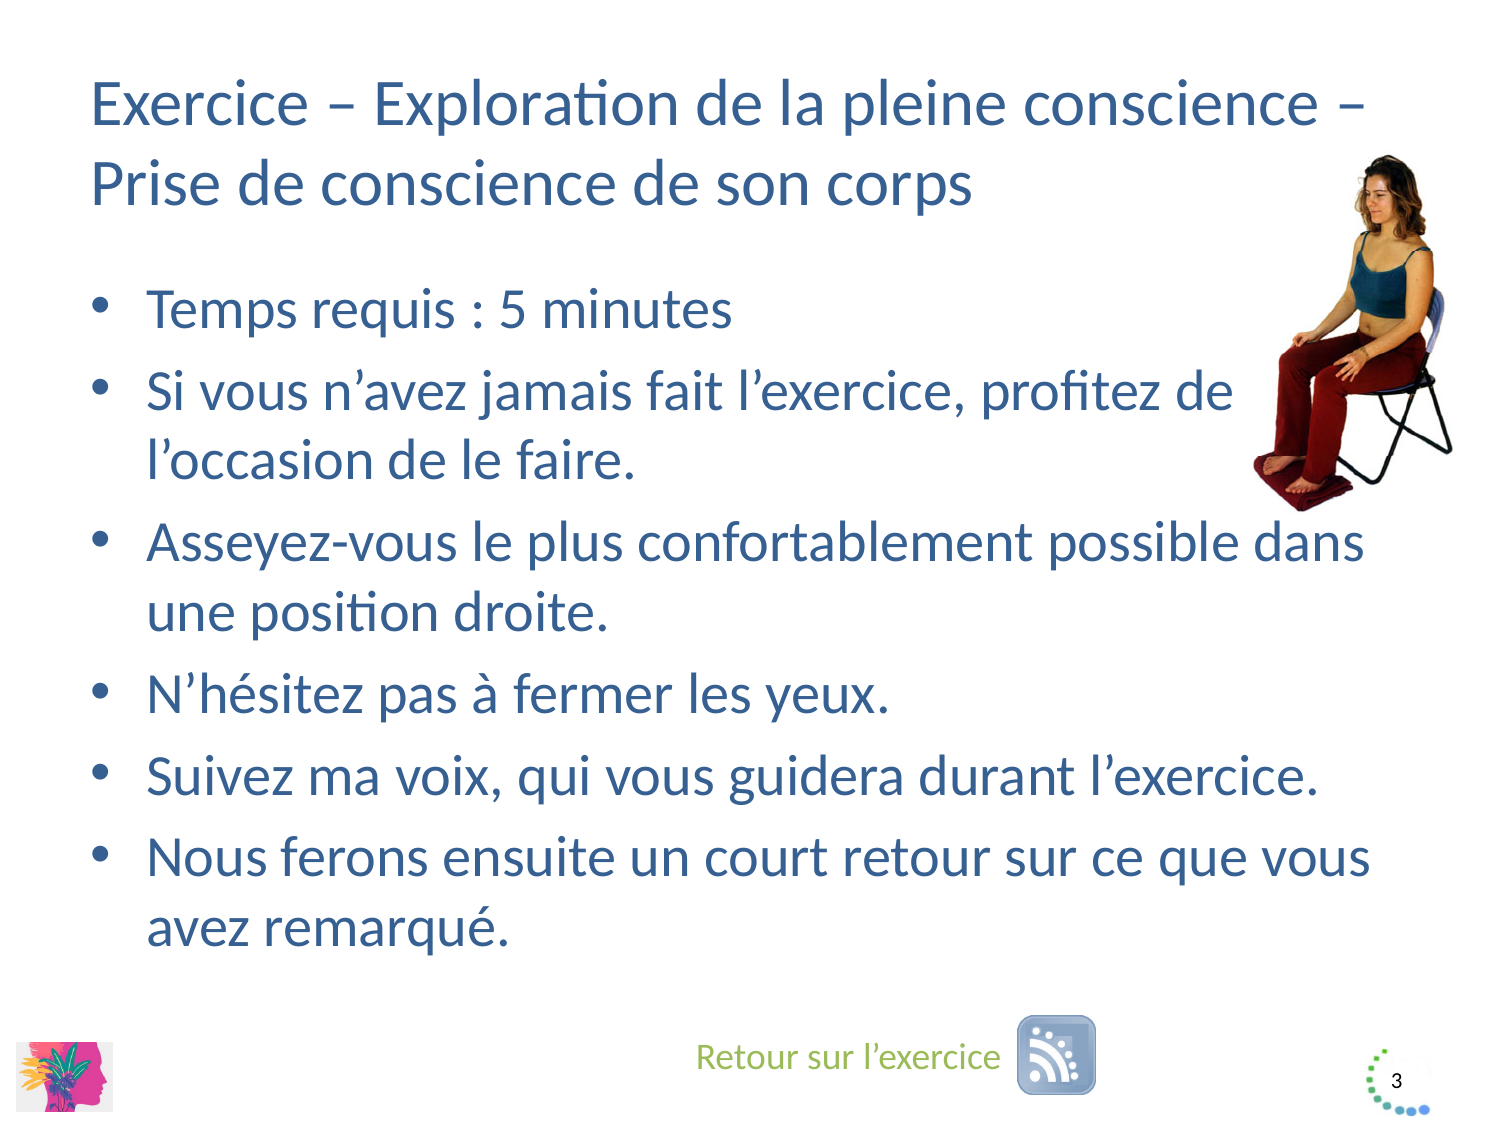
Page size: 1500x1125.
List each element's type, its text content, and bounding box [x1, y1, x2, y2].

picture [16, 1042, 113, 1112]
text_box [678, 1015, 1096, 1095]
list Temps requis : 5 minutes Si vous n’avez jamais fait l’exercice, profitez de l’occasion de le faire. Asseyez-vous le plus confortablement possible dans une position droite. N’hésitez pas à fermer les yeux. Suivez ma voix, qui vous guidera durant l’exercice. Nous ferons ensuite un court retour sur ce que vous avez remarqué. [75, 262, 1425, 1005]
title Exercice – Exploration de la pleine conscience – Prise de conscience de son corps [75, 45, 1425, 233]
picture [1363, 1047, 1435, 1117]
picture [1248, 148, 1459, 518]
